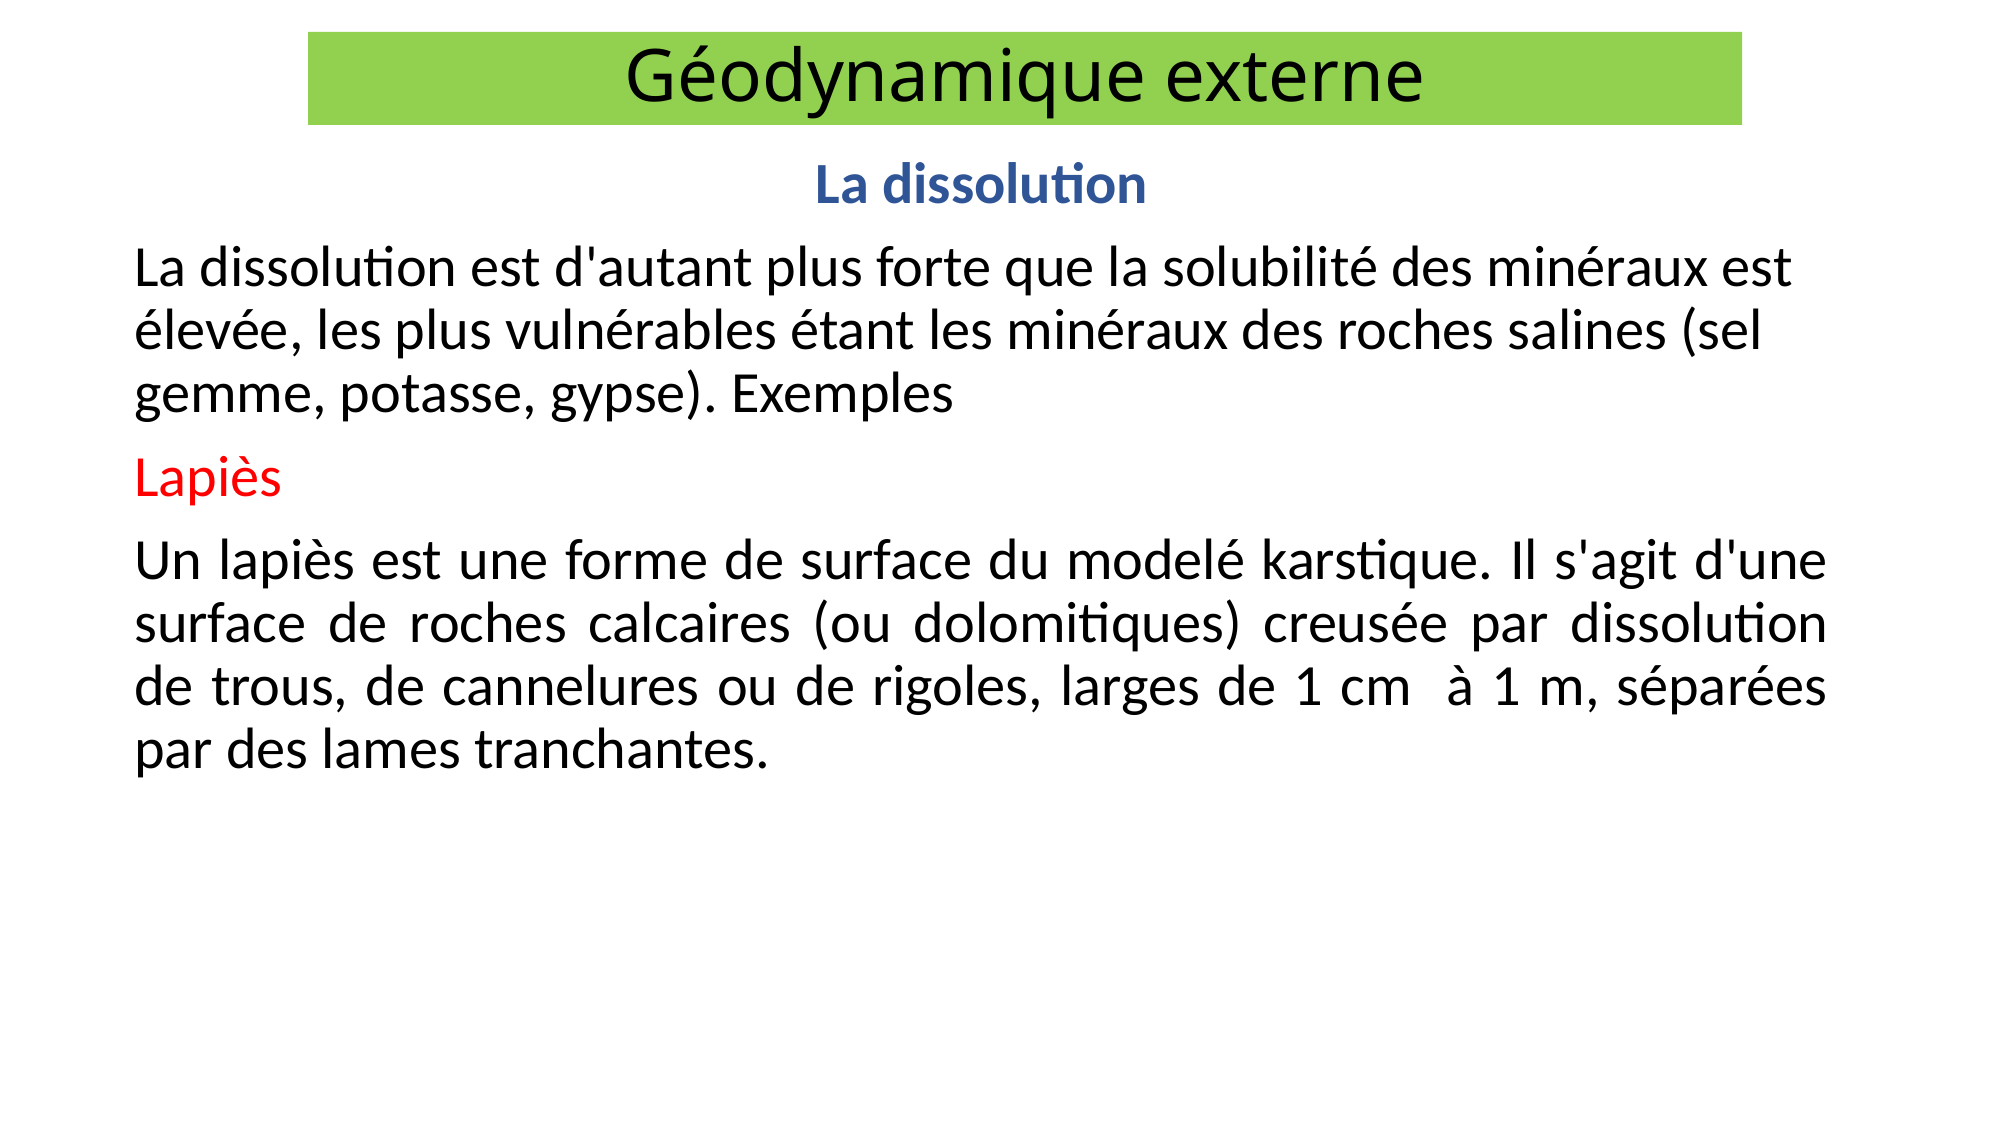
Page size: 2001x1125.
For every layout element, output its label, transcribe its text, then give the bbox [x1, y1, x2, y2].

text_box Géodynamique externe [308, 31, 1743, 125]
list La dissolution La dissolution est d'autant plus forte que la solubilité des minéraux est élevée, les plus vulnérables étant les minéraux des roches salines (sel gemme, potasse, gypse). Exemples Lapiès Un lapiès est une forme de surface du modelé karstique. Il s'agit d'une surface de roches calcaires (ou dolomitiques) creusée par dissolution de trous, de cannelures ou de rigoles, larges de 1 cm à 1 m, séparées par des lames tranchantes. [119, 145, 1845, 1028]
